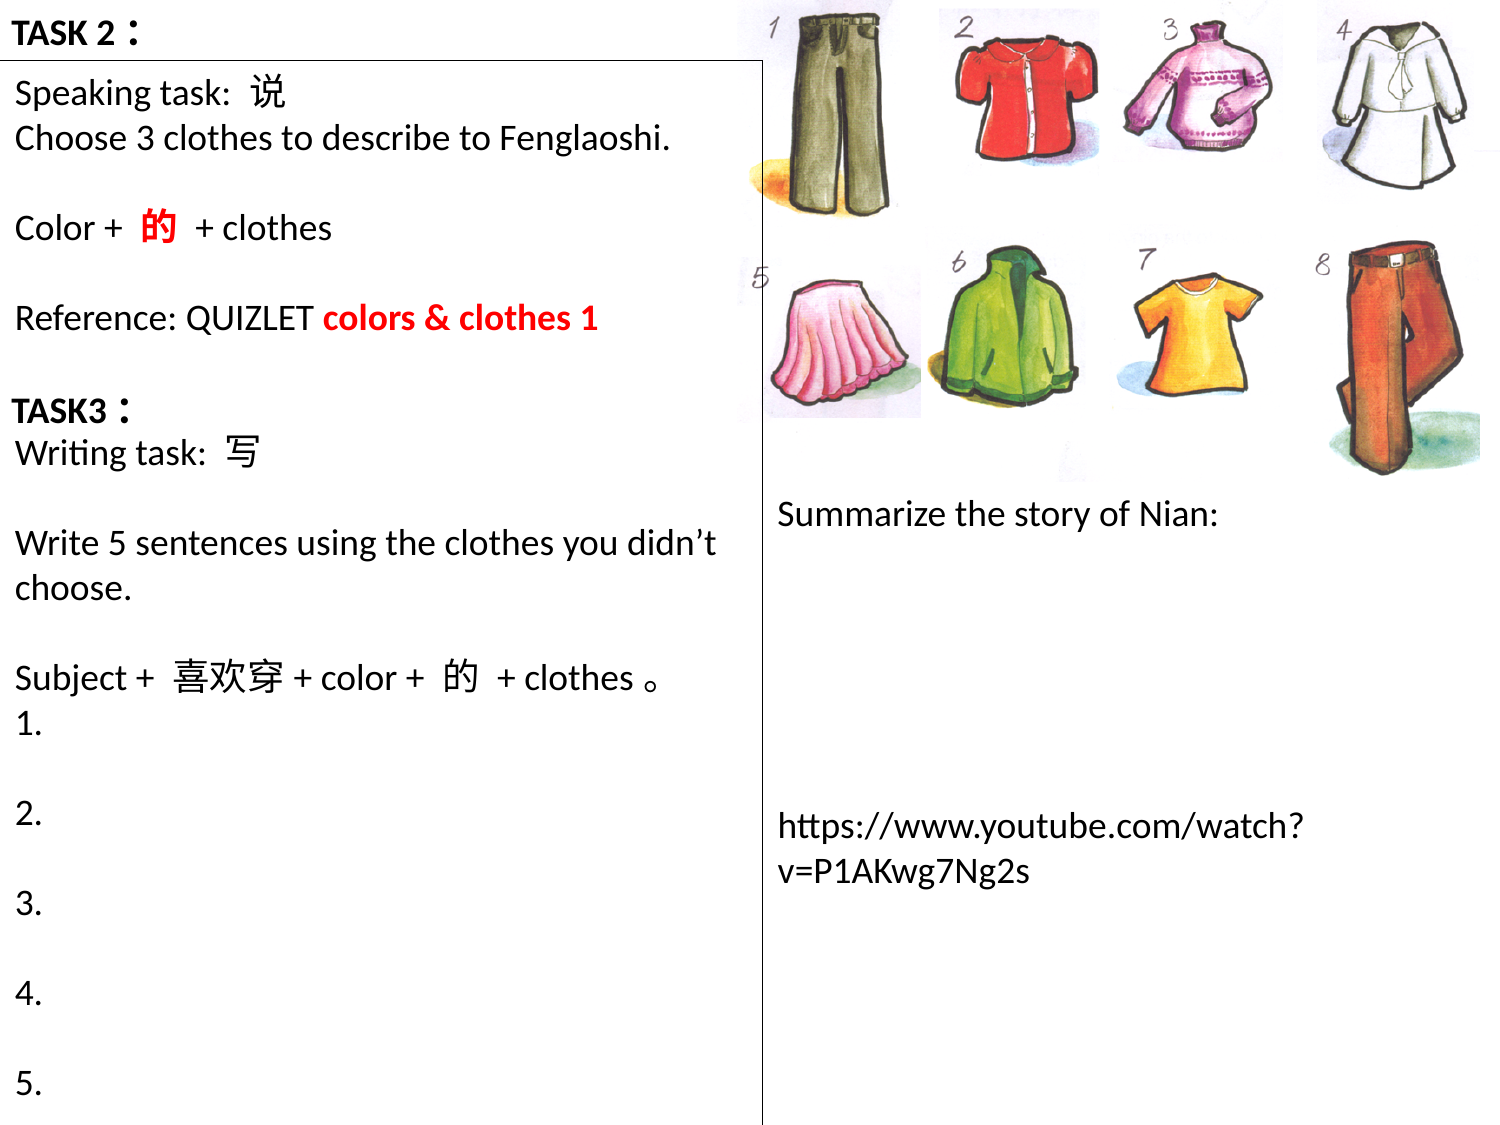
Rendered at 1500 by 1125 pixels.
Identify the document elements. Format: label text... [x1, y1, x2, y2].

text_box TASK3： [0, 378, 169, 438]
picture [737, 0, 1500, 482]
text_box Summarize the story of Nian: [762, 489, 1500, 542]
text_box https://www.youtube.com/watch?v=P1AKwg7Ng2s [762, 793, 1500, 899]
text_box Speaking task: 说 Choose 3 clothes to describe to Fenglaoshi. Color + 的 + clothes Reference: QUIZLET colors & clothes 1 Writing task: 写 Write 5 sentences using the clothes you didn’t choose. Subject + 喜欢穿+ color + 的 + clothes。 1. 2. 3. 4. 5. [0, 60, 763, 1125]
text_box TASK 2： [0, 0, 177, 60]
